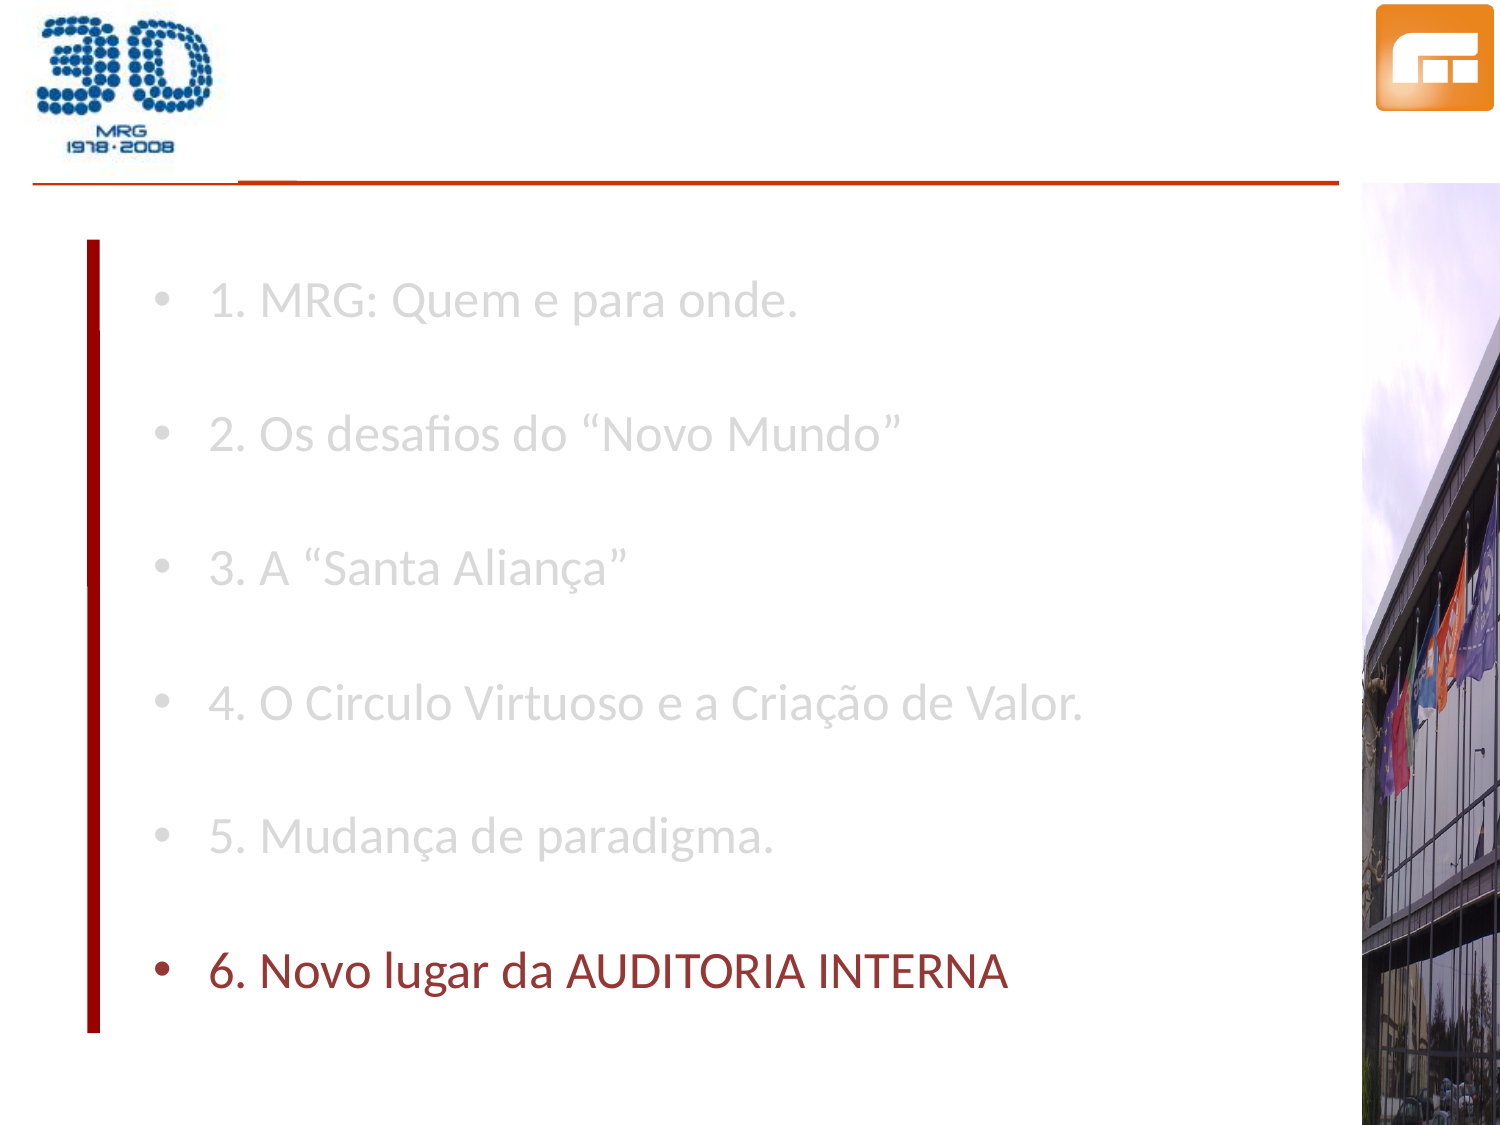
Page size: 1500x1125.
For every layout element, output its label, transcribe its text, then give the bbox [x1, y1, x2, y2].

picture [0, 0, 238, 183]
list 1. MRG: Quem e para onde. 2. Os desafios do “Novo Mundo” 3. A “Santa Aliança” 4. O Circulo Virtuoso e a Criação de Valor. 5. Mudança de paradigma. 6. Novo lugar da AUDITORIA INTERNA [138, 265, 1357, 1008]
picture [1362, 0, 1500, 1125]
